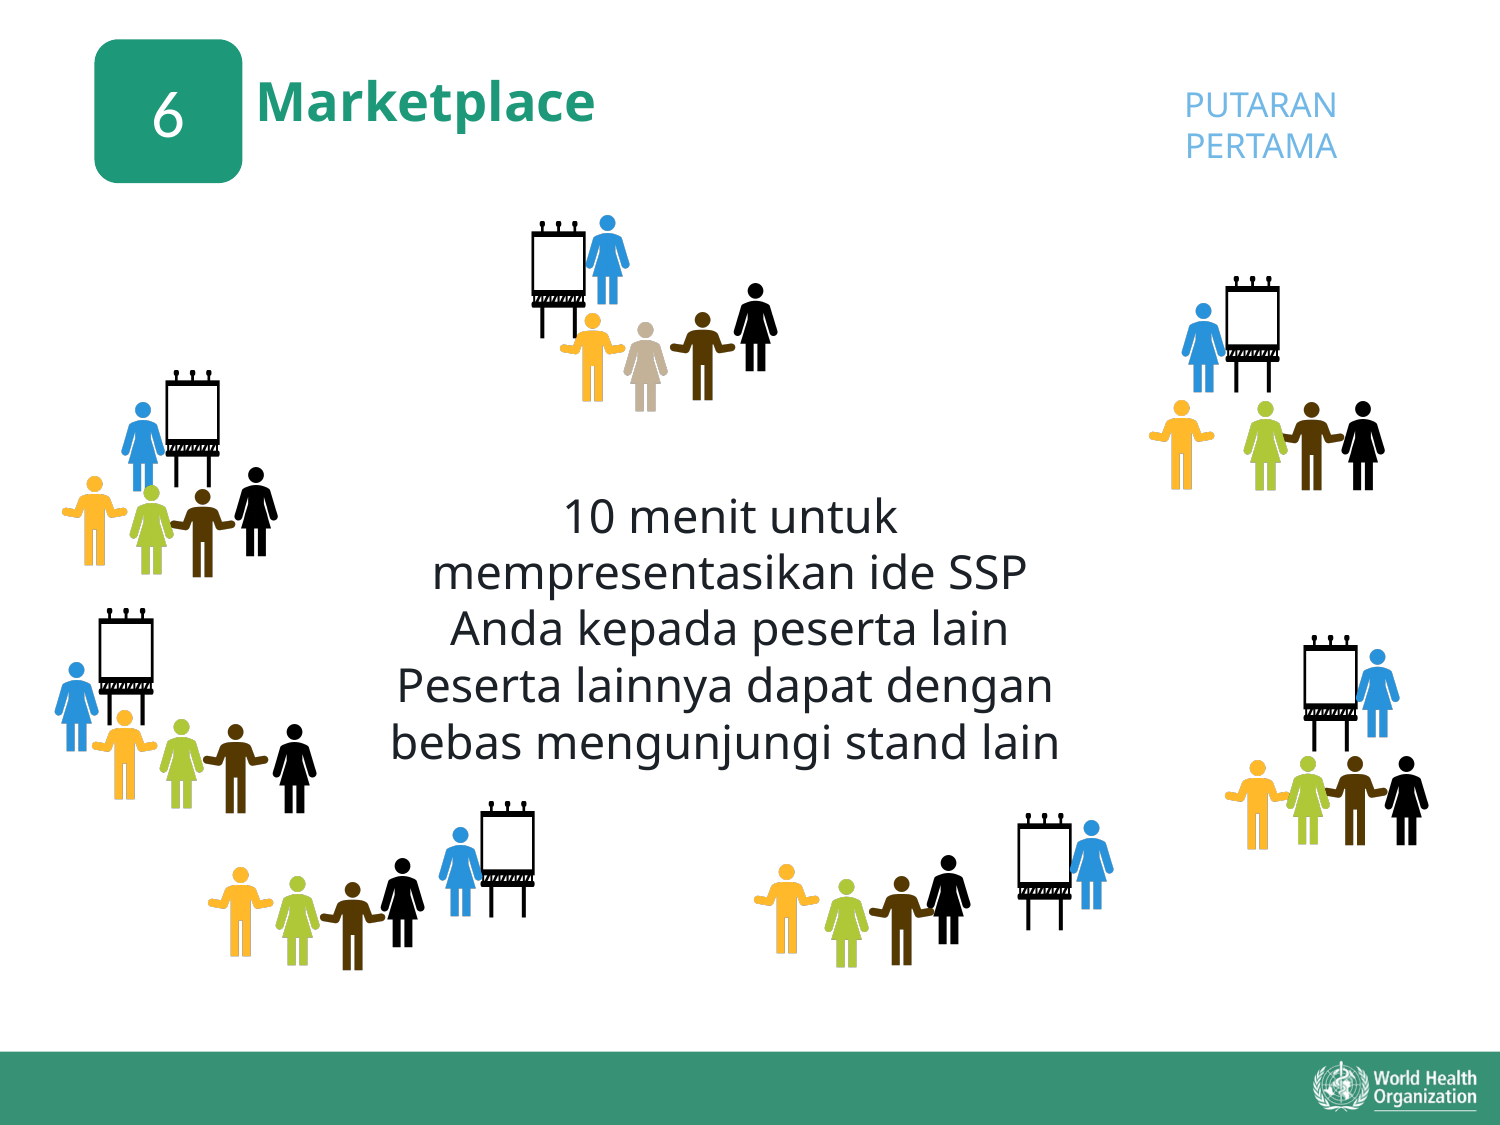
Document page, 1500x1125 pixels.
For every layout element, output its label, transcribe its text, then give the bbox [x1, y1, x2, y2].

picture [29, 596, 342, 816]
text_box Peserta lainnya dapat dengan bebas mengunjungi stand lain [364, 648, 1086, 776]
picture [193, 789, 540, 974]
picture [1012, 801, 1139, 942]
picture [739, 852, 996, 970]
text_box PUTARAN PERTAMA [1108, 75, 1414, 173]
text_box Marketplace [244, 47, 902, 162]
text_box 10 menit untuk mempresentasikan ide SSP Anda kepada peserta lain [369, 478, 1091, 663]
picture [1210, 623, 1454, 852]
picture [1134, 264, 1410, 494]
picture [526, 209, 803, 414]
picture [1308, 1049, 1482, 1113]
picture [47, 358, 303, 581]
text_box 6 [93, 38, 244, 185]
